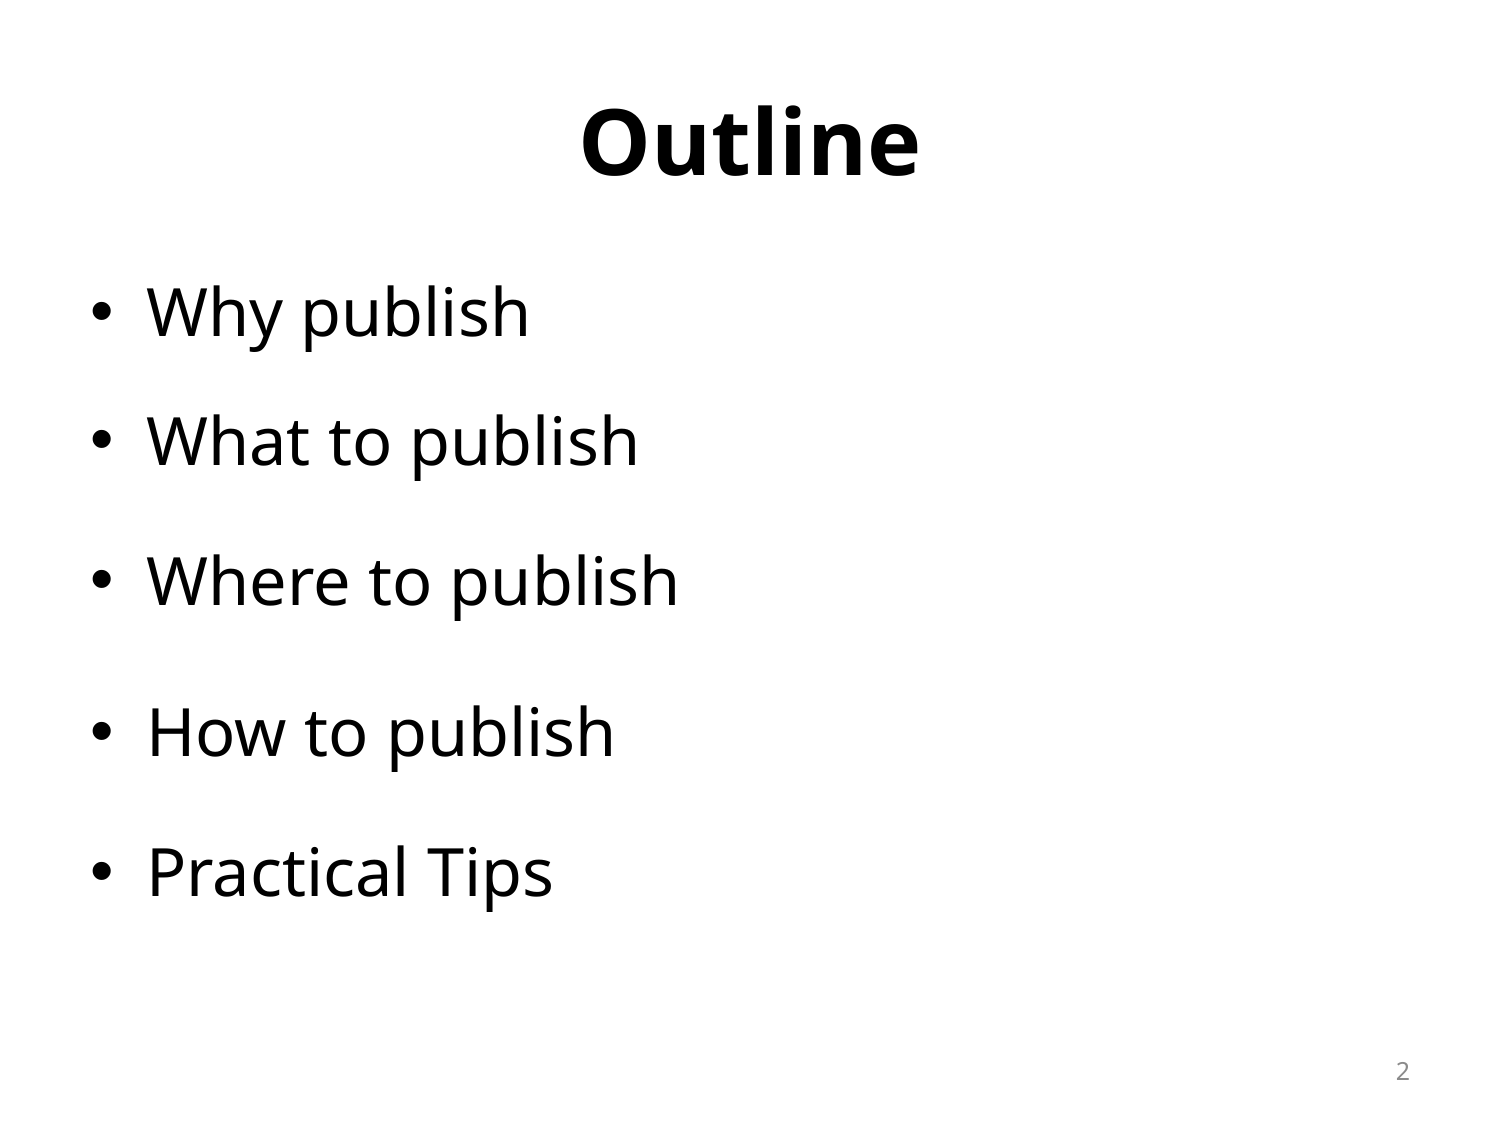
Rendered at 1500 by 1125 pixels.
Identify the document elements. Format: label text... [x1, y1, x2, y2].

slide_number 2 [1074, 1042, 1425, 1103]
title Outline [75, 45, 1425, 233]
list Why publish What to publish Where to publish How to publish Practical Tips [75, 262, 1425, 1005]
